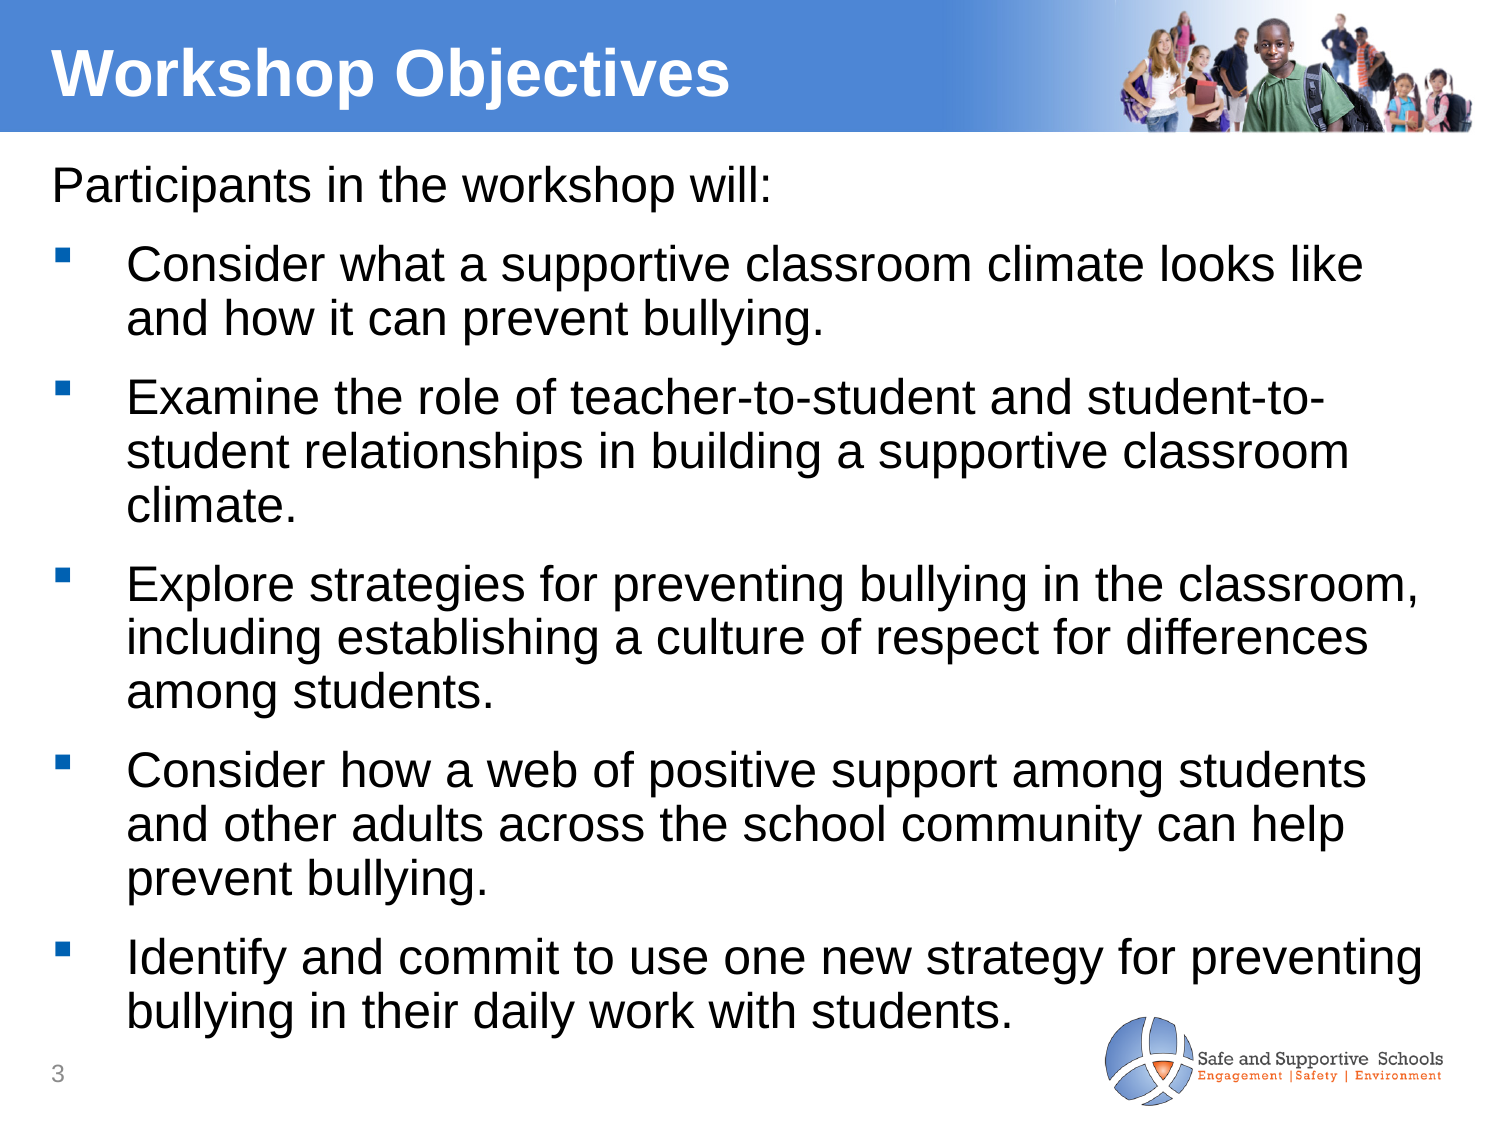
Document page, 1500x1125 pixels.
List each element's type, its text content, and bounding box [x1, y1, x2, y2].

title Workshop Objectives [51, 23, 960, 123]
picture [0, 0, 1500, 1125]
list Participants in the workshop will: Consider what a supportive classroom climate looks like and how it can prevent bullying. Examine the role of teacher-to-student and student-to-student relationships in building a supportive classroom climate. Explore strategies for preventing bullying in the classroom, including establishing a culture of respect for differences among students. Consider how a web of positive support among students and other adults across the school community can help prevent bullying. Identify and commit to use one new strategy for preventing bullying in their daily work with students. [51, 151, 1451, 1022]
